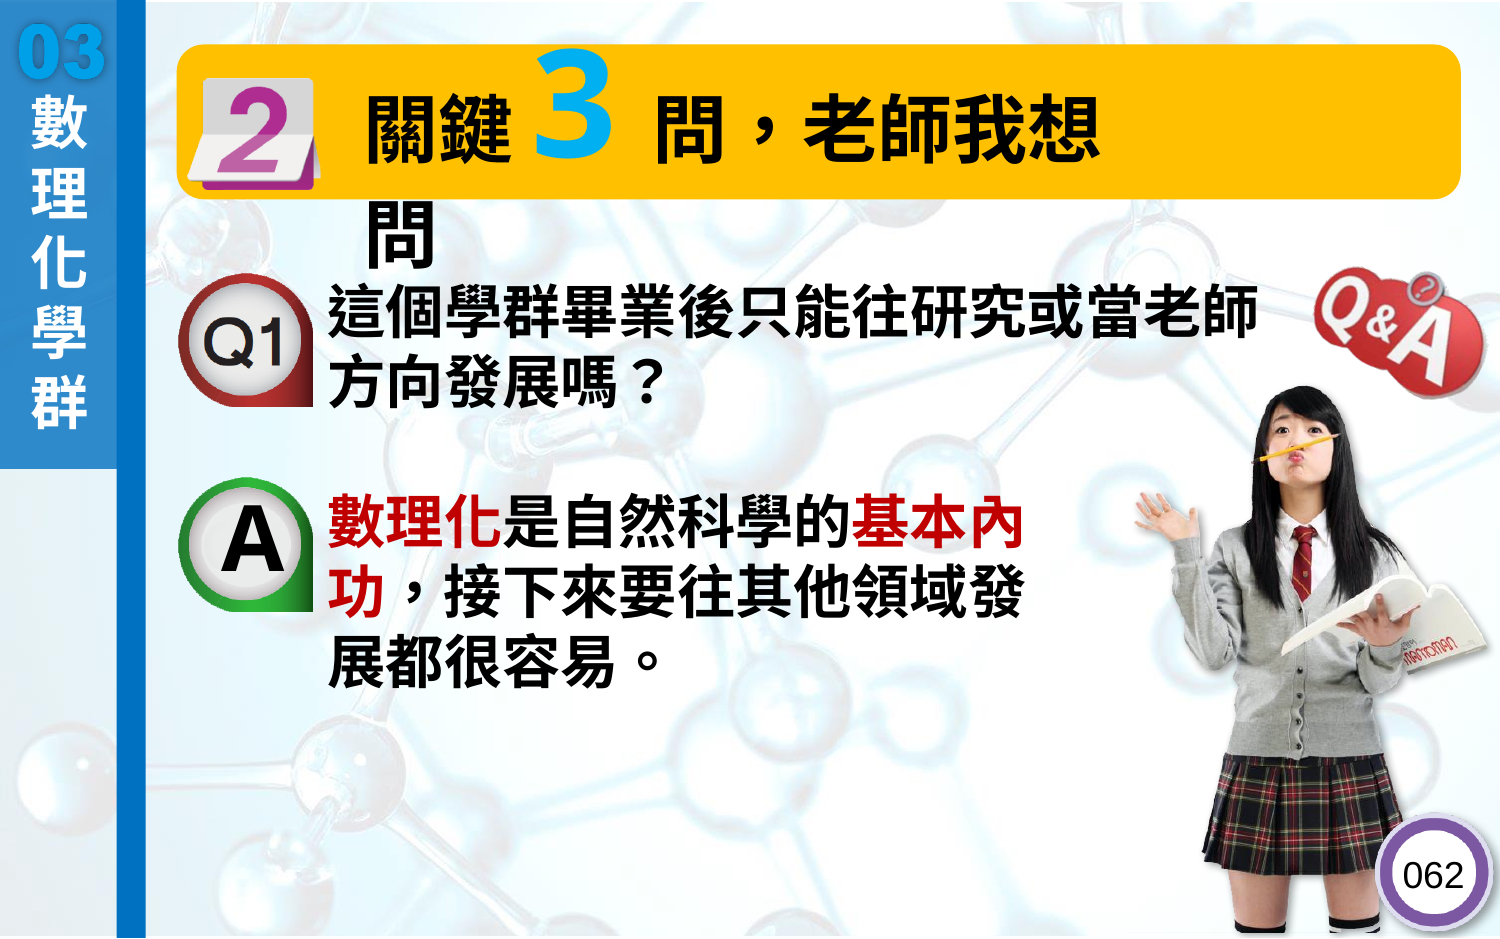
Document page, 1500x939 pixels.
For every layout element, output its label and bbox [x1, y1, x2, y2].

text_box [15, 13, 106, 448]
text_box [1365, 802, 1500, 938]
picture [147, 2, 1500, 936]
text_box [0, 0, 147, 938]
text_box [178, 472, 314, 612]
